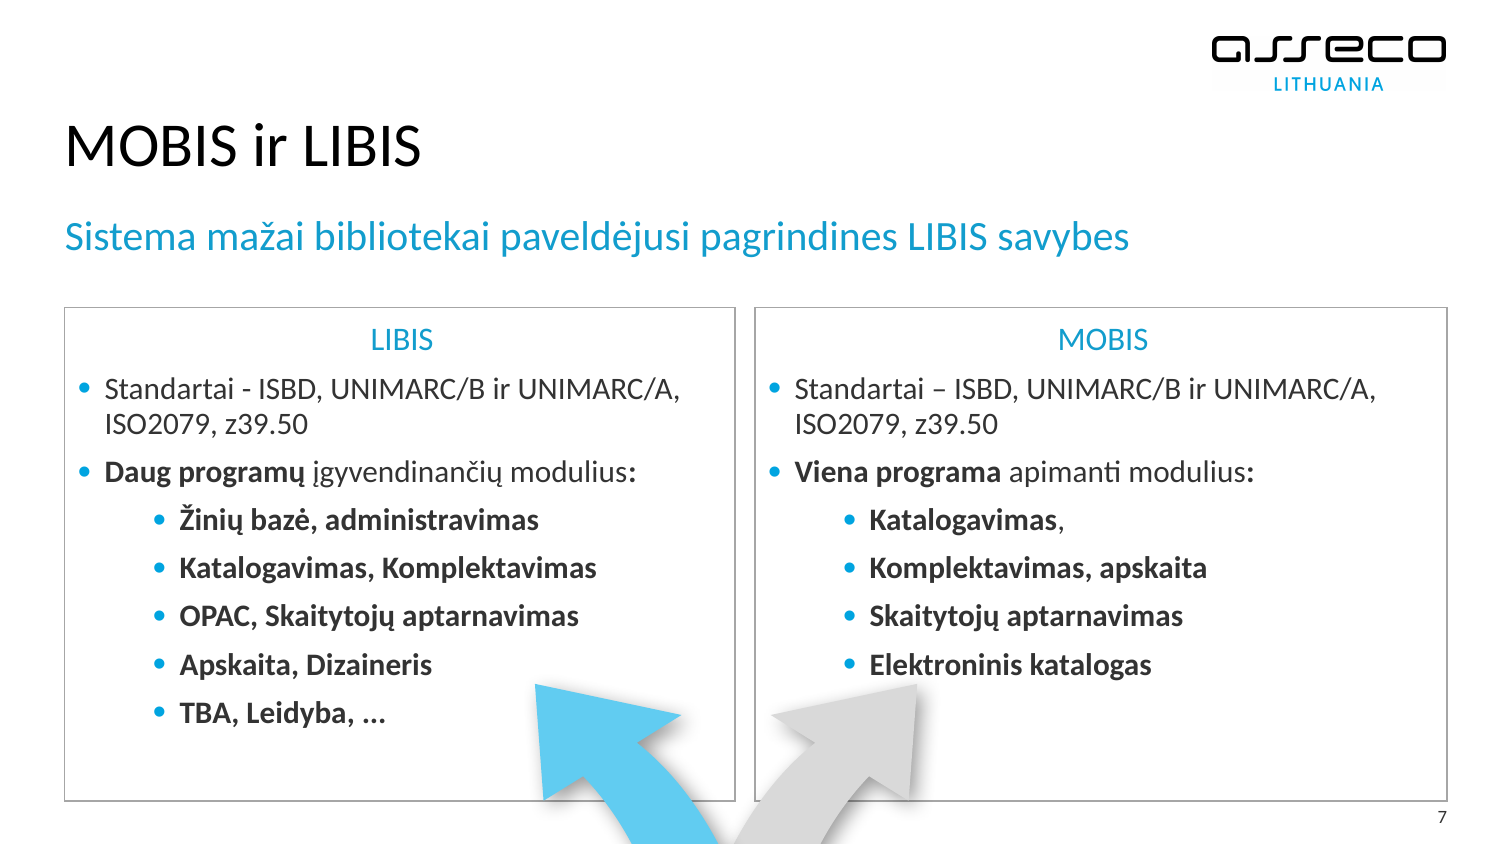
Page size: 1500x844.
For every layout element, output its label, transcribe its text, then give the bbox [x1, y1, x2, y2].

title MOBIS ir LIBIS [64, 104, 1447, 202]
text_box MOBIS Standartai – ISBD, UNIMARC/B ir UNIMARC/A, ISO2079, z39.50 Viena programa apimanti modulius: Katalogavimas, Komplektavimas, apskaita Skaitytojų aptarnavimas Elektroninis katalogas [754, 307, 1447, 801]
slide_number 7 [1097, 801, 1447, 827]
list Sistema mažai bibliotekai paveldėjusi pagrindines LIBIS savybes [64, 212, 1447, 255]
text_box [534, 683, 918, 844]
picture [1212, 36, 1446, 91]
text_box LIBIS Standartai - ISBD, UNIMARC/B ir UNIMARC/A, ISO2079, z39.50 Daug programų įgyvendinančių modulius: Žinių bazė, administravimas Katalogavimas, Komplektavimas OPAC, Skaitytojų aptarnavimas Apskaita, Dizaineris TBA, Leidyba, ... [64, 307, 735, 801]
